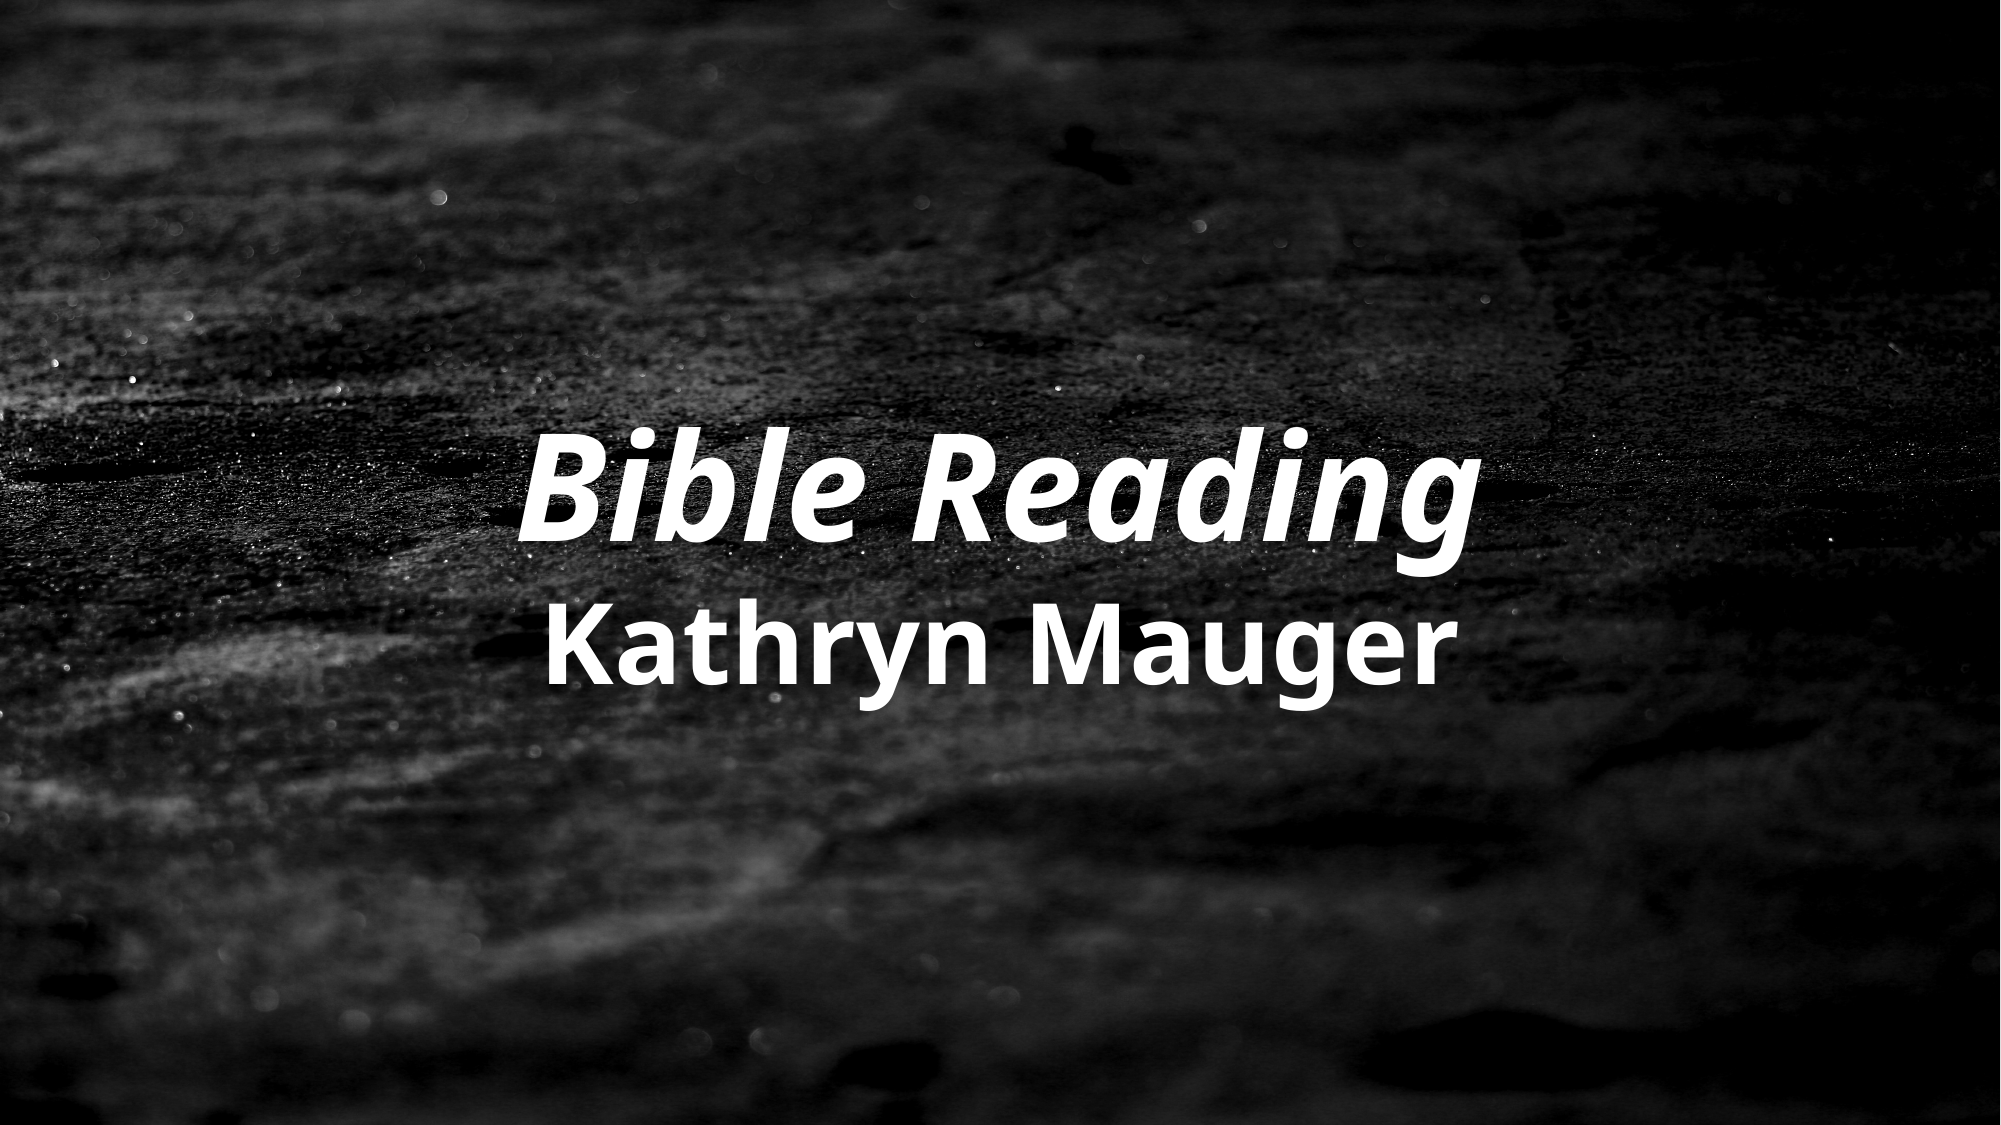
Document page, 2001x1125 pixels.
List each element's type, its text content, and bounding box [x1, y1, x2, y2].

picture [0, 0, 2001, 1125]
text_box Bible Reading Kathryn Mauger [437, 384, 1563, 737]
